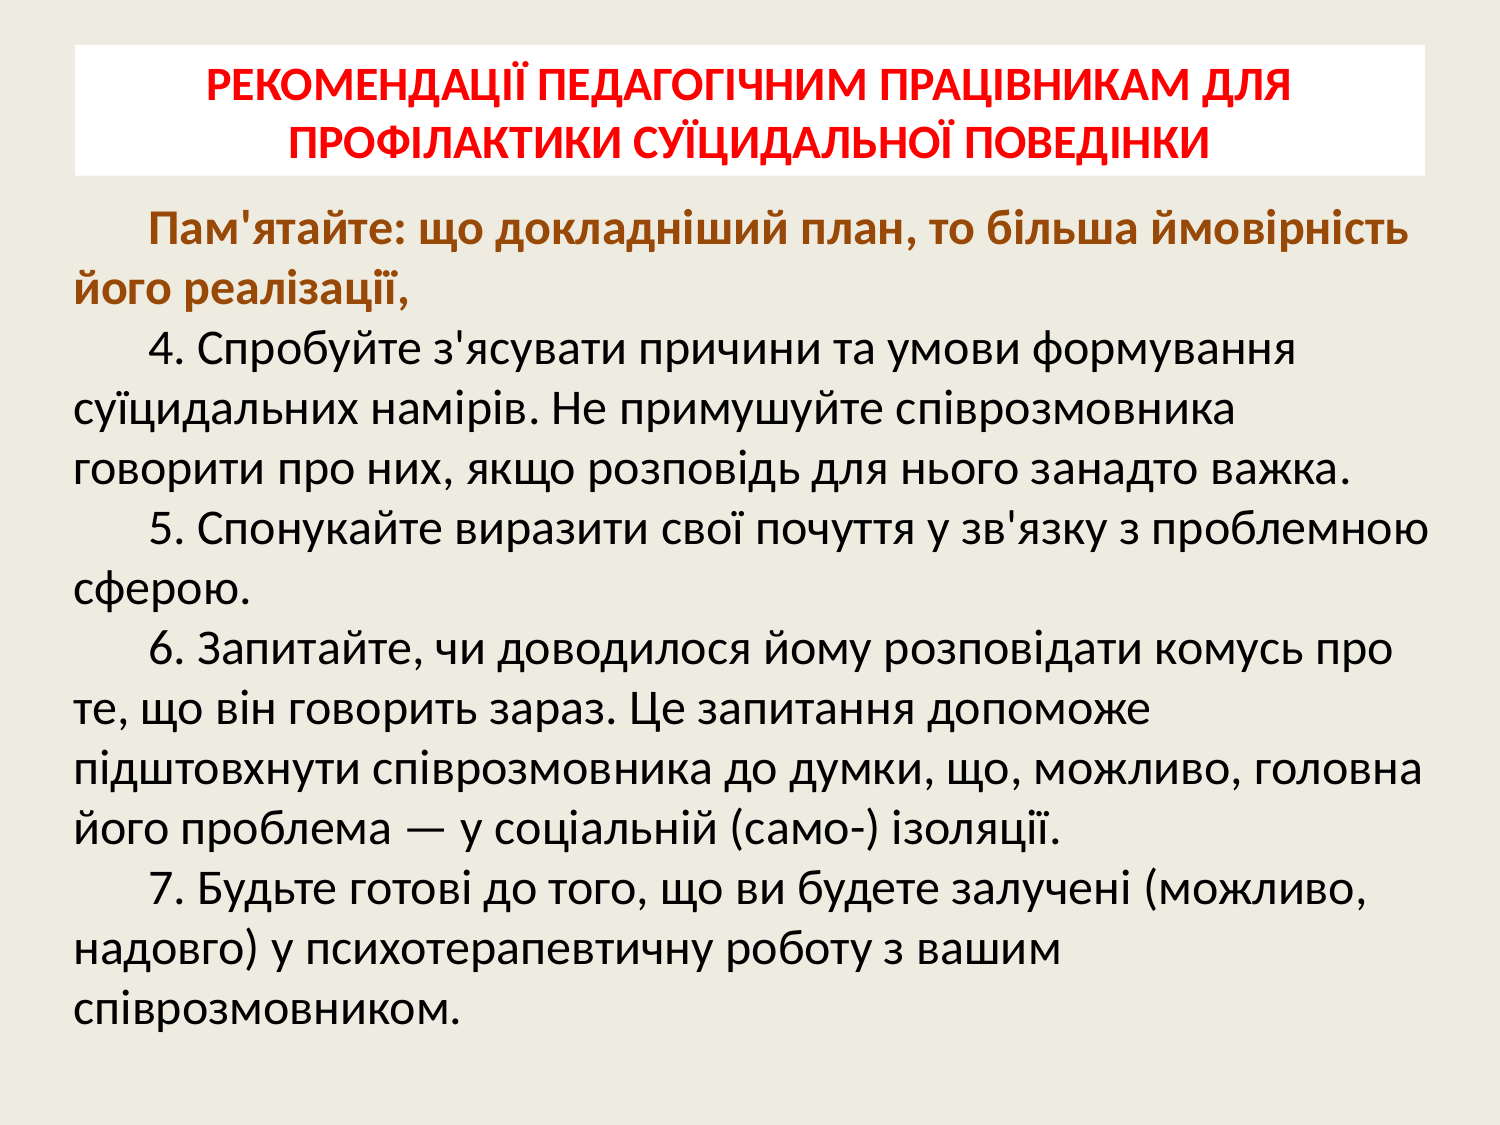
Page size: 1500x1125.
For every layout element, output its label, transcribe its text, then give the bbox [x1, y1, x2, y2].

text_box Пам'ятайте: що докладніший план, то більша ймовірність його реалізації, 4. Спробуйте з'ясувати причини та умови формування суїцидальних намірів. Не примушуйте співрозмовника говорити про них, якщо розповідь для нього занадто важка. 5. Спонукайте виразити свої почуття у зв'язку з проблемною сферою. 6. Запитайте, чи доводилося йому розповідати комусь про те, що він говорить зараз. Це запитання допоможе підштовхнути співрозмовника до думки, що, можливо, головна його проблема — у соціальній (само-) ізоляції. 7. Будьте готові до того, що ви будете залучені (можливо, надовго) у психотерапевтичну роботу з вашим співрозмовником. [58, 187, 1453, 1043]
title РЕКОМЕНДАЦІЇ ПЕДАГОГІЧНИМ ПРАЦІВНИКАМ ДЛЯ ПРОФІЛАКТИКИ СУЇЦИДАЛЬНОЇ ПОВЕДІНКИ [75, 45, 1425, 176]
